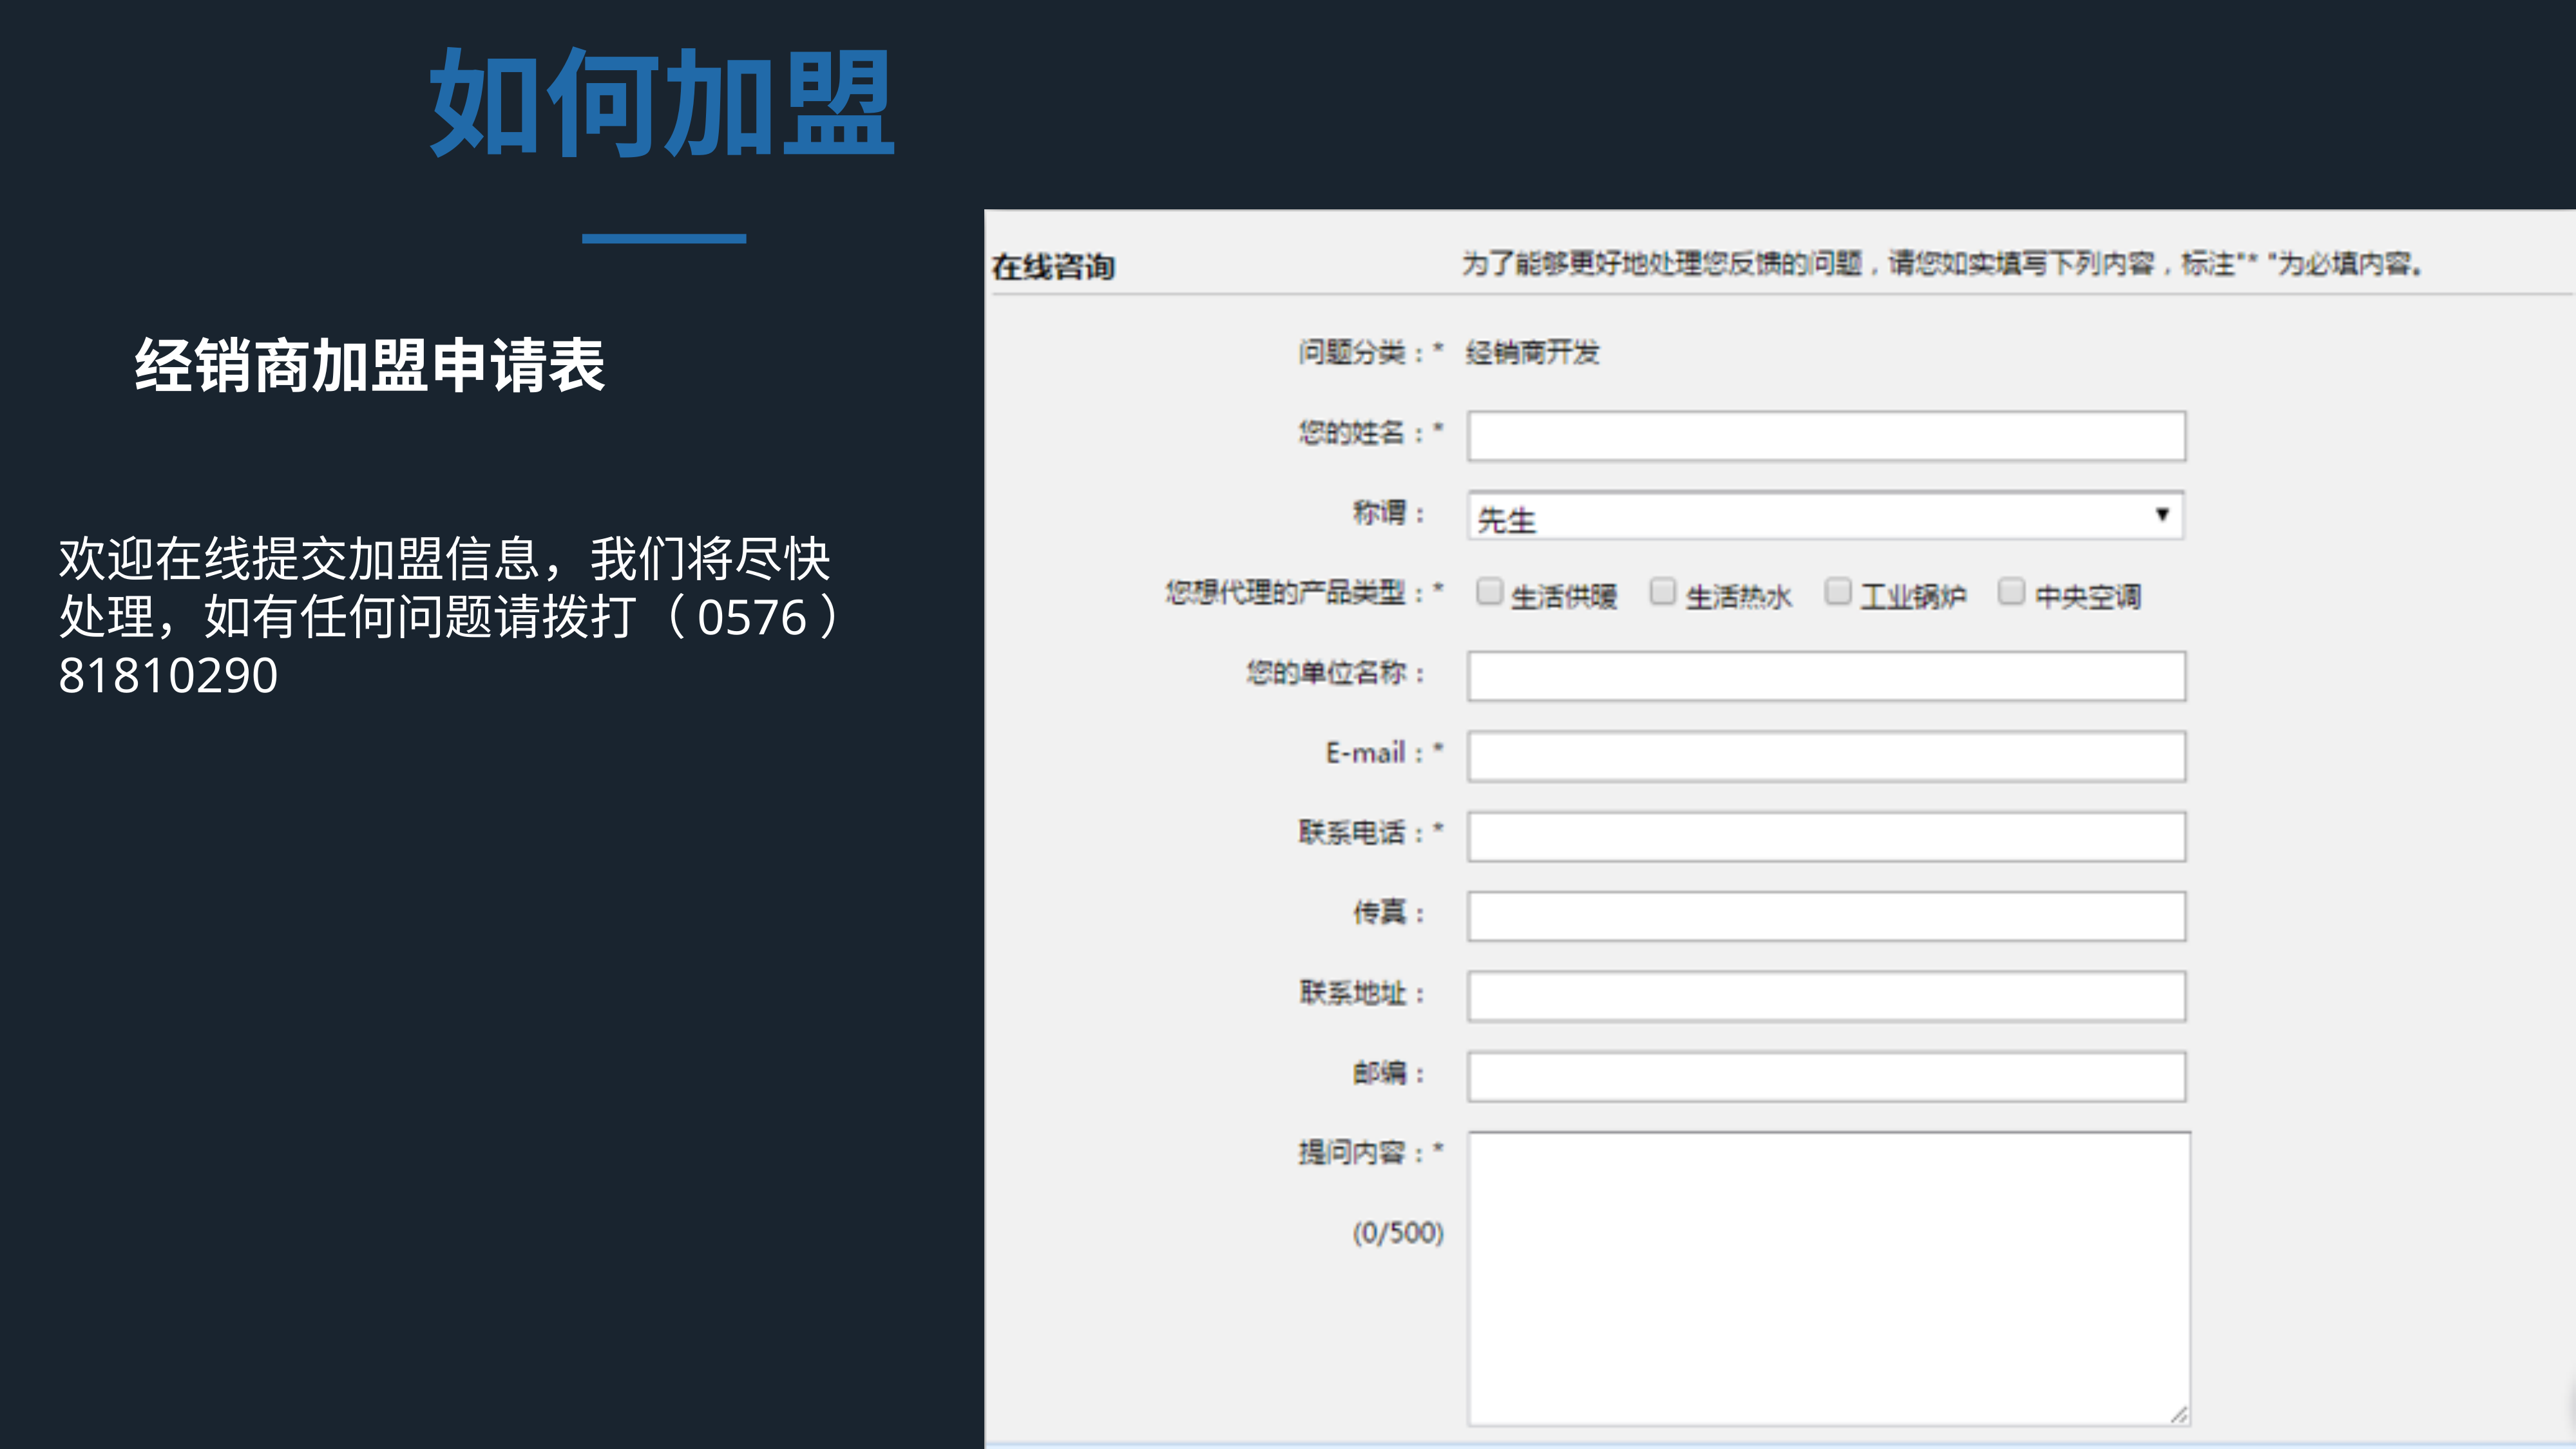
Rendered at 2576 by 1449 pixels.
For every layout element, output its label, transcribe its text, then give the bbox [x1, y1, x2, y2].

text_box 欢迎在线提交加盟信息，我们将尽快处理，如有任何问题请拨打（0576）81810290 [48, 524, 879, 708]
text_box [9, 24, 1315, 244]
text_box 经销商加盟申请表 [125, 323, 662, 404]
picture [984, 209, 2576, 1449]
